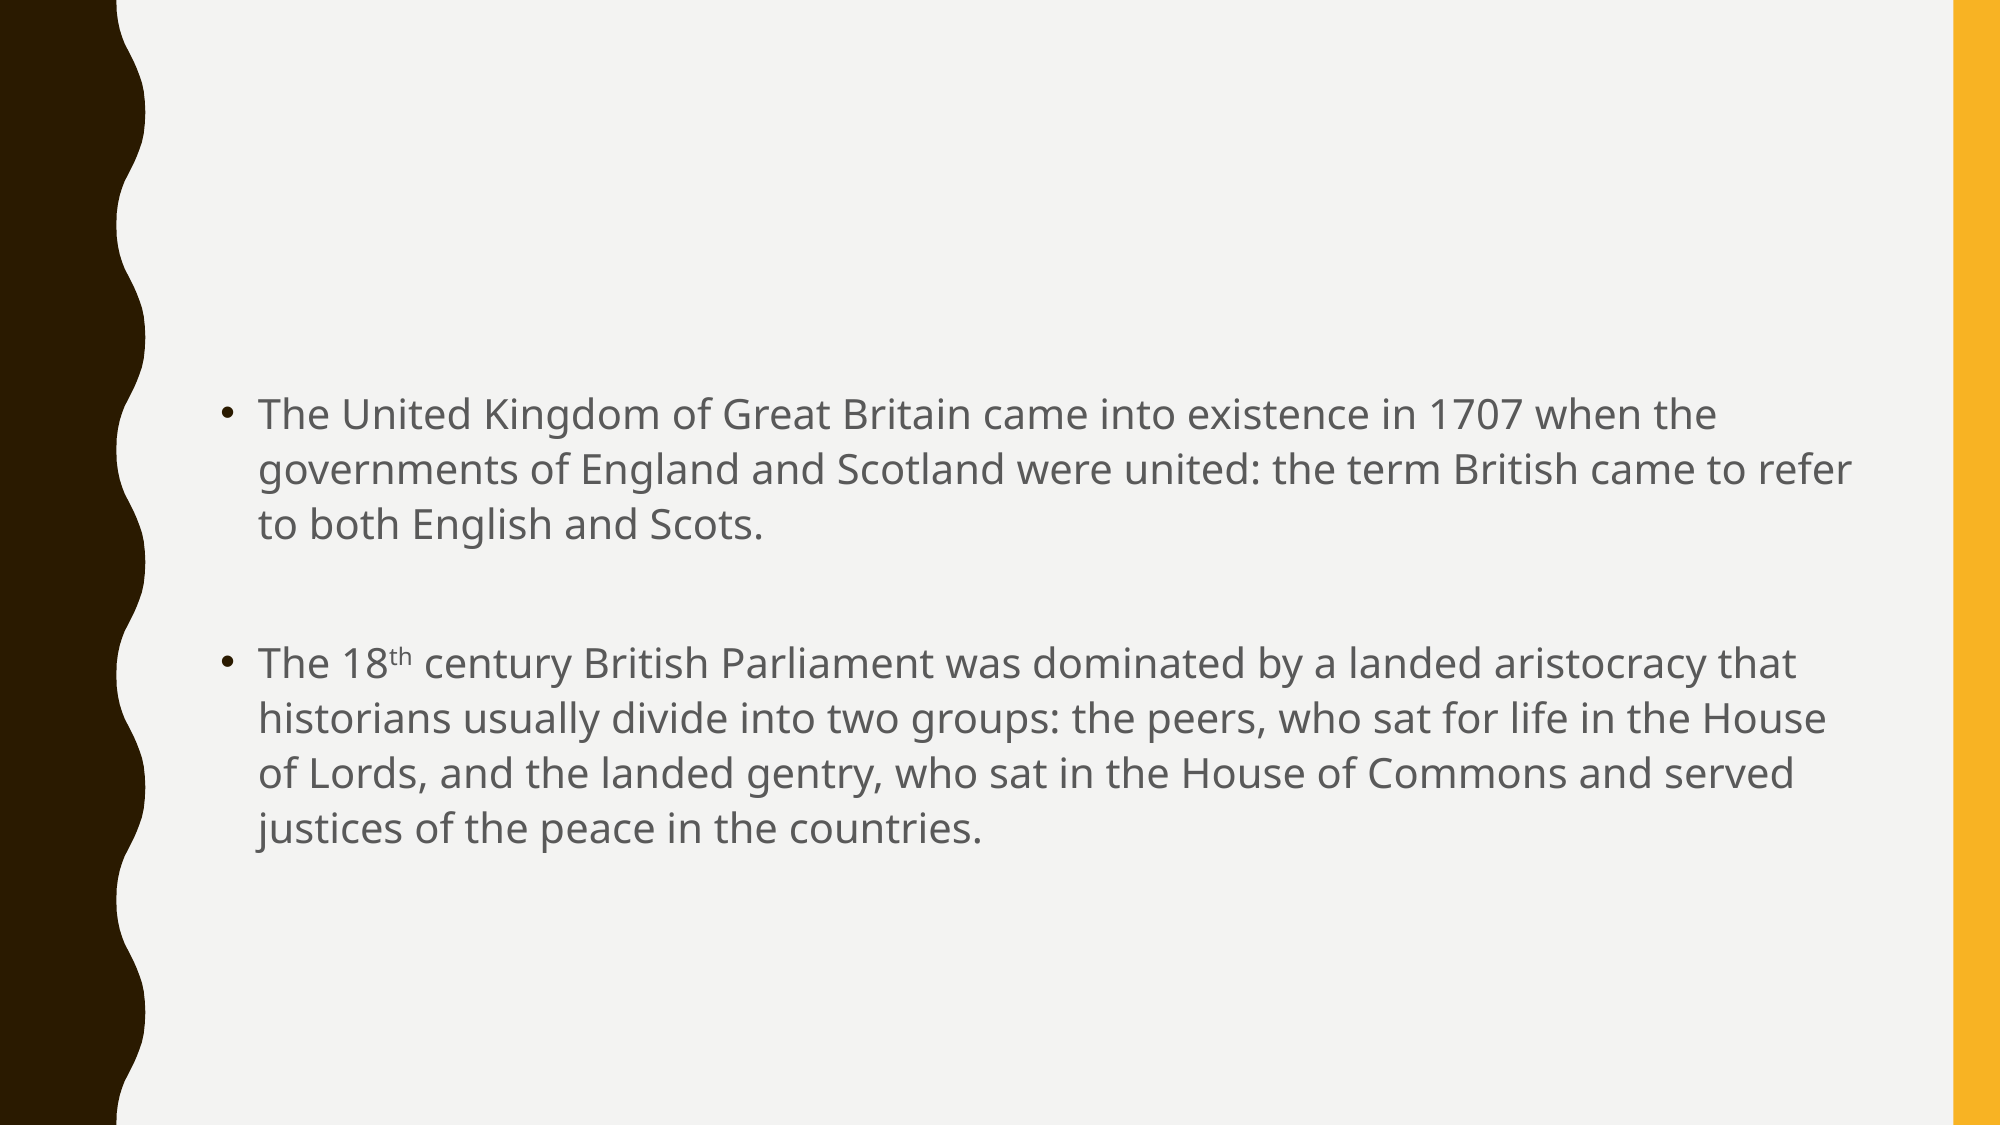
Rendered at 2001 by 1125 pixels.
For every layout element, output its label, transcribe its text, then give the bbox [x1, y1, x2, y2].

list The United Kingdom of Great Britain came into existence in 1707 when the governments of England and Scotland were united: the term British came to refer to both English and Scots. The 18th century British Parliament was dominated by a landed aristocracy that historians usually divide into two groups: the peers, who sat for life in the House of Lords, and the landed gentry, who sat in the House of Commons and served justices of the peace in the countries. [205, 375, 1875, 965]
